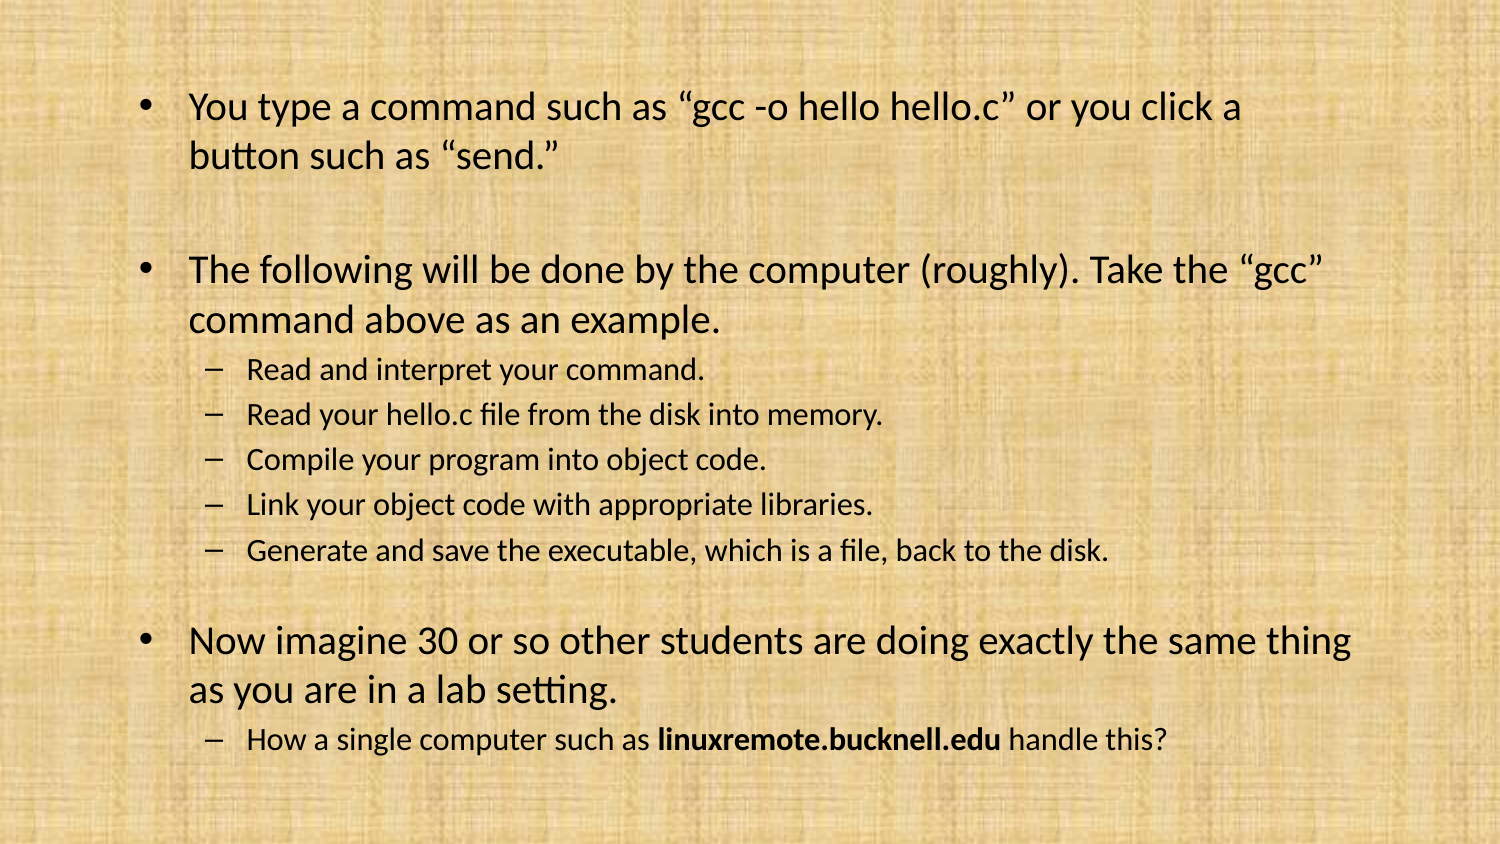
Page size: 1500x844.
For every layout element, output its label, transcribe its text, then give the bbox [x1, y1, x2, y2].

list You type a command such as “gcc -o hello hello.c” or you click a button such as “send.” The following will be done by the computer (roughly). Take the “gcc” command above as an example. Read and interpret your command. Read your hello.c file from the disk into memory. Compile your program into object code. Link your object code with appropriate libraries. Generate and save the executable, which is a file, back to the disk. Now imagine 30 or so other students are doing exactly the same thing as you are in a lab setting. How a single computer such as linuxremote.bucknell.edu handle this? [123, 71, 1377, 773]
picture [0, 0, 1500, 844]
